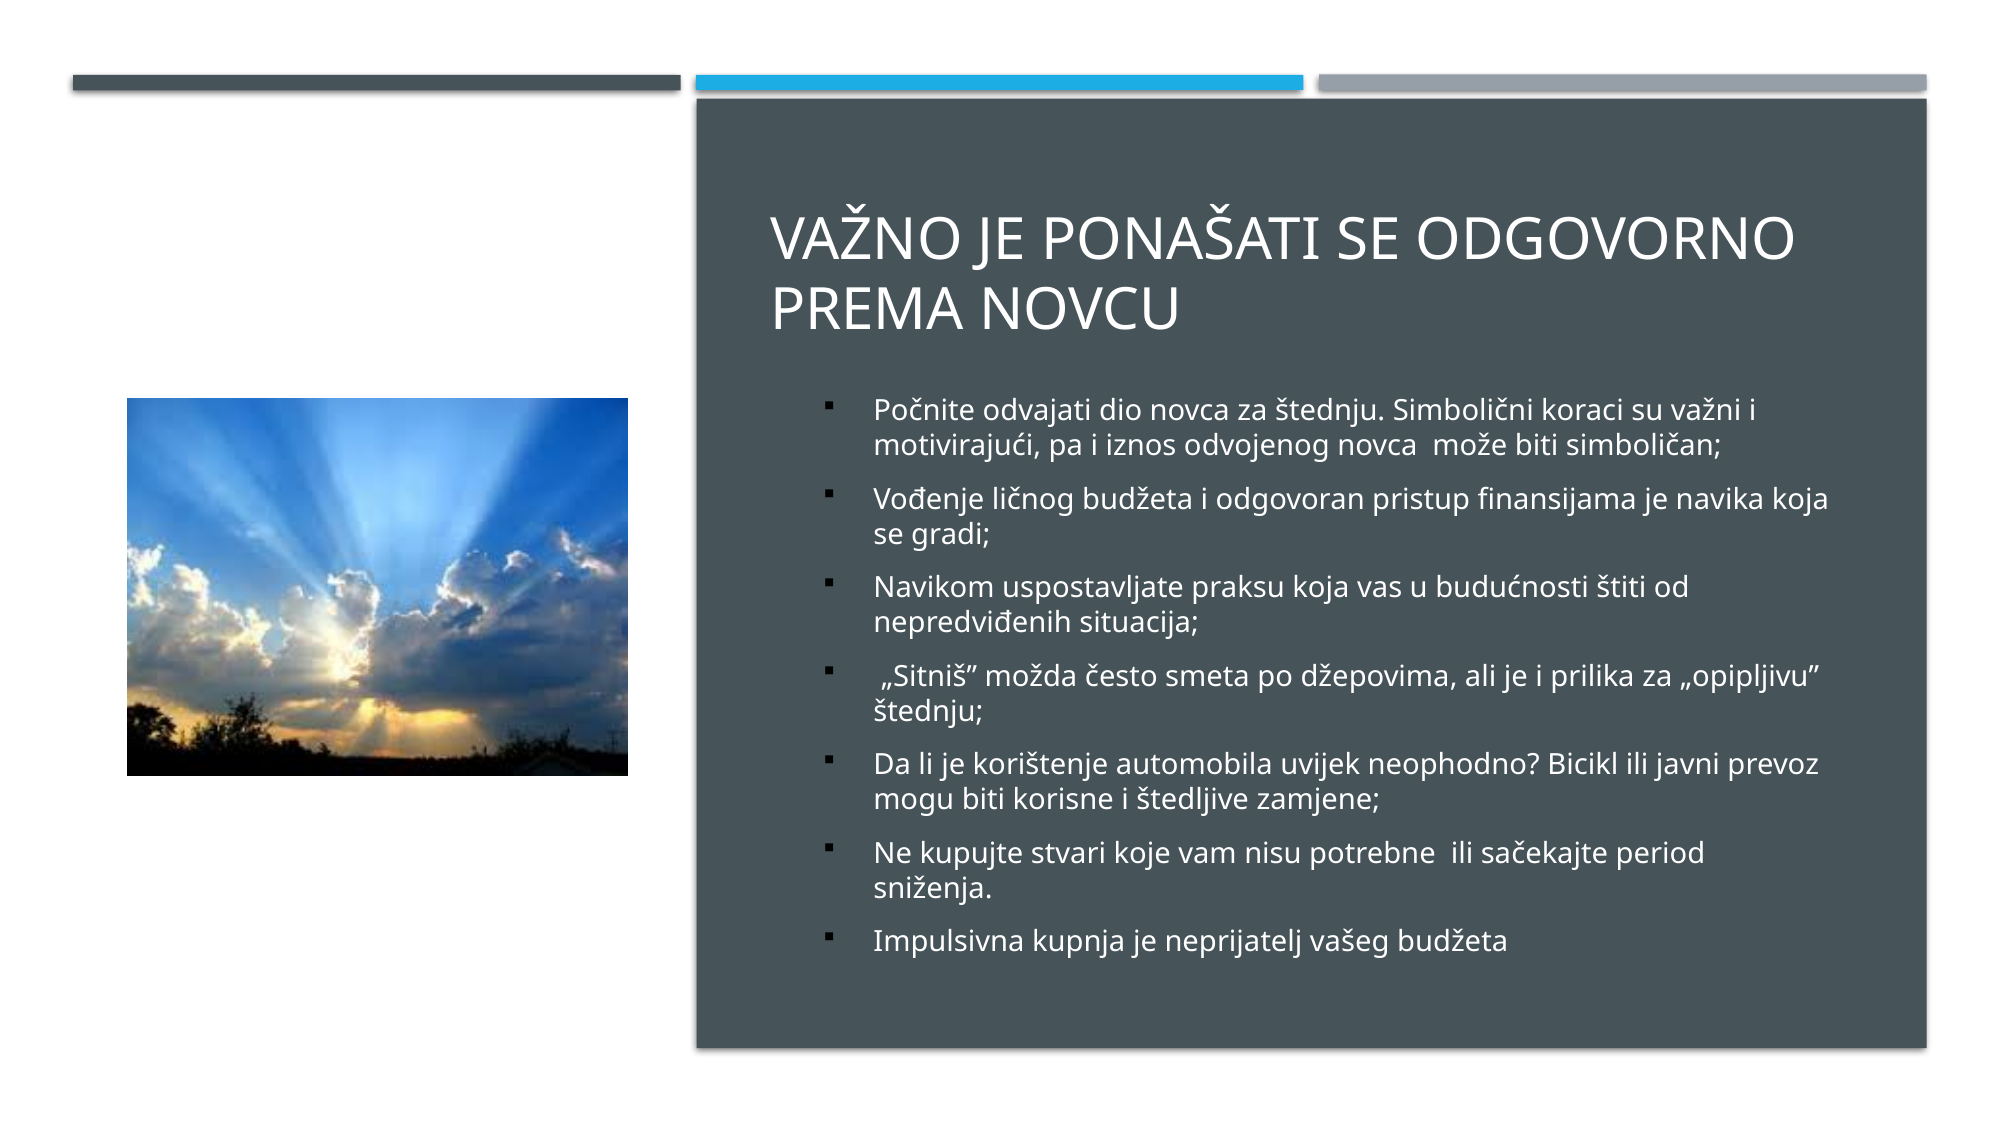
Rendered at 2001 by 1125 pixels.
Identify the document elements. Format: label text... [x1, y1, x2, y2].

text_box [695, 74, 1304, 91]
text_box [0, 0, 2000, 1125]
text_box [72, 74, 682, 92]
text_box [1318, 73, 1928, 92]
text_box [696, 98, 1928, 1049]
title VAŽNO JE PONAŠATI SE ODGOVORNO PREMA NOVCU [755, 153, 1848, 349]
picture [126, 397, 629, 776]
list Počnite odvajati dio novca za štednju. Simbolični koraci su važni i motivirajući, pa i iznos odvojenog novca može biti simboličan; Vođenje ličnog budžeta i odgovoran pristup finansijama je navika koja se gradi; Navikom uspostavljate praksu koja vas u budućnosti štiti od nepredviđenih situacija; „Sitniš” možda često smeta po džepovima, ali je i prilika za „opipljivu” štednju; Da li je korištenje automobila uvijek neophodno? Bicikl ili javni prevoz mogu biti korisne i štedljive zamjene; Ne kupujte stvari koje vam nisu potrebne ili sačekajte period sniženja. Impulsivna kupnja je neprijatelj vašeg budžeta [755, 383, 1848, 1007]
